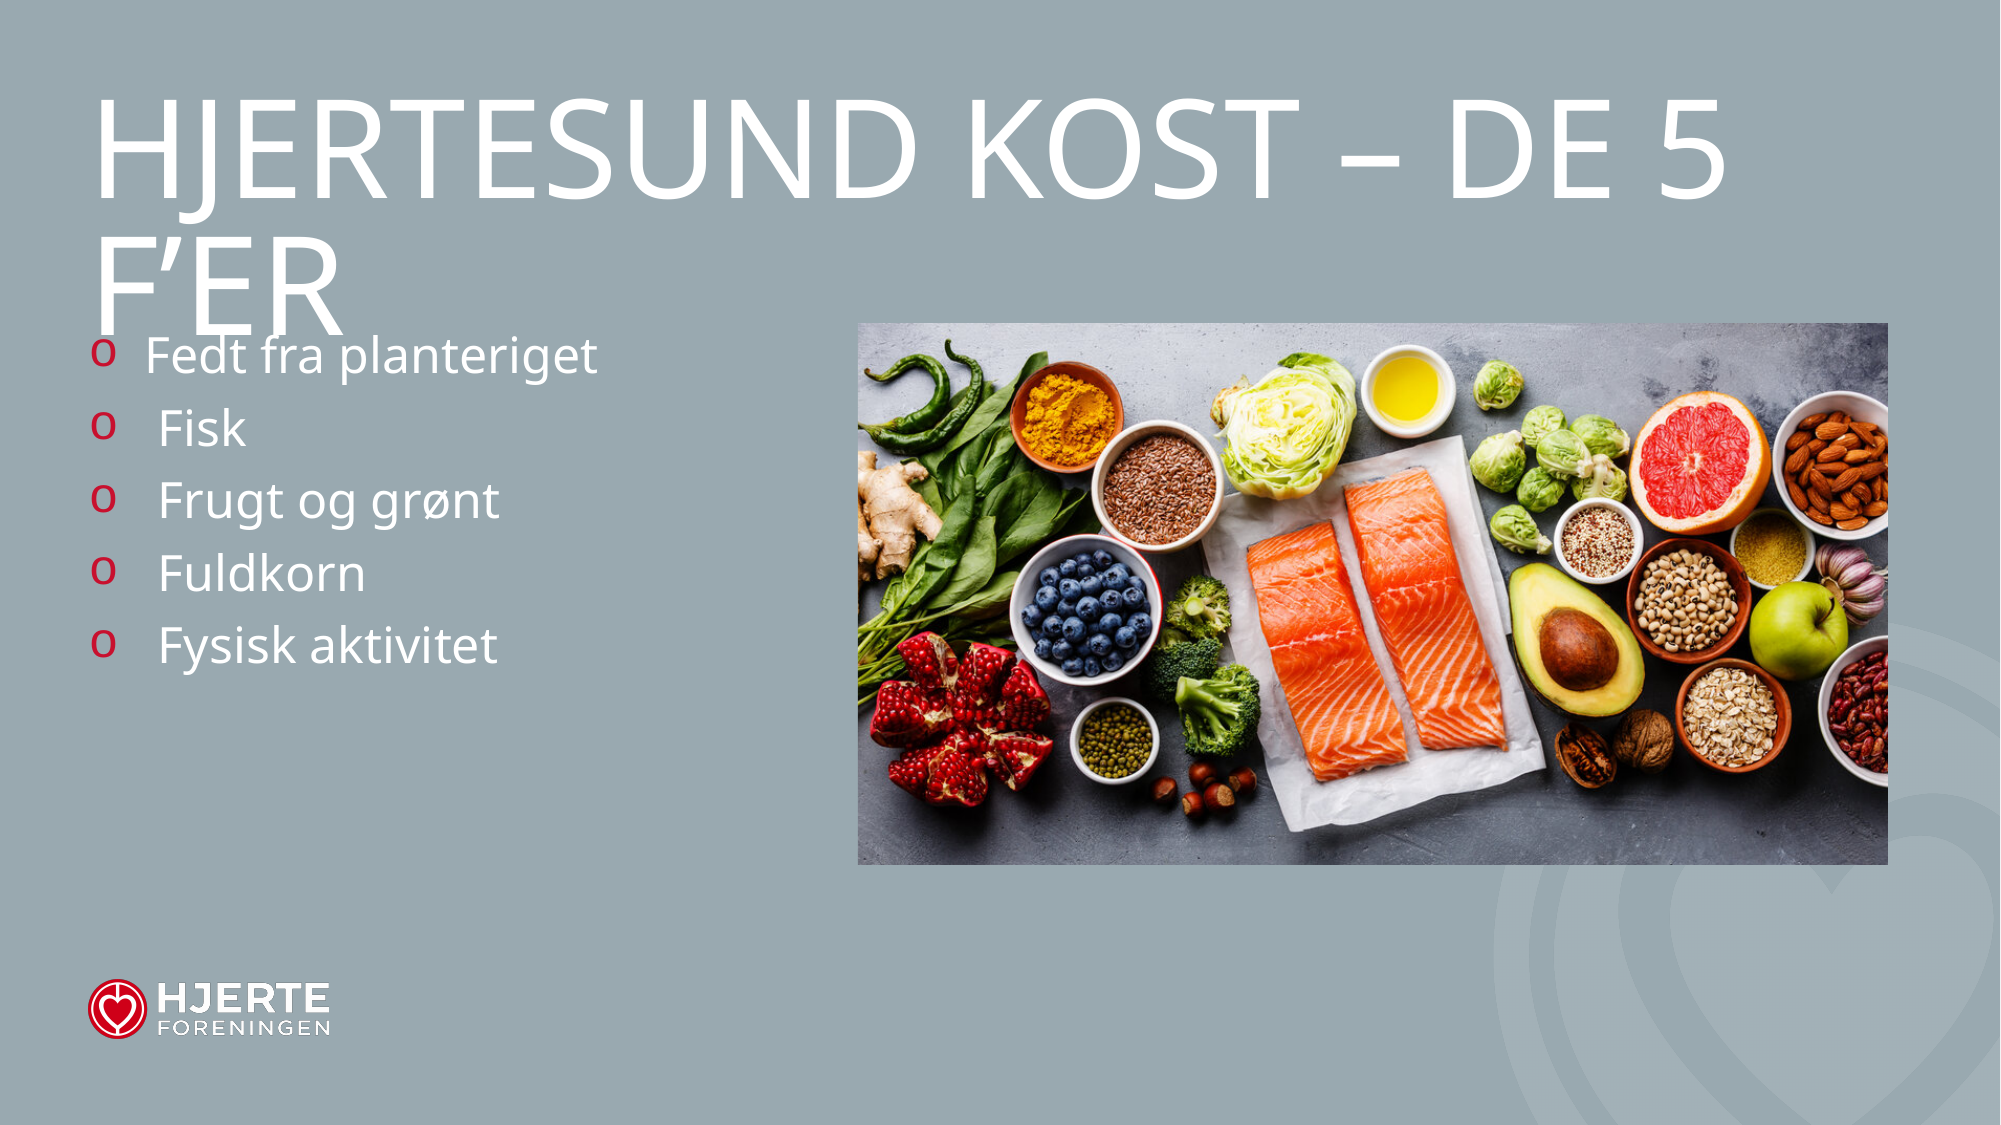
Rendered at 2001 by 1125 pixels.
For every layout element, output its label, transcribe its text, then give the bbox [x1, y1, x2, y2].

picture [857, 323, 2000, 1125]
title Hjertesund kost – de 5 f’er [88, 88, 1912, 295]
picture [88, 979, 329, 1039]
list Fedt fra planteriget Fisk Frugt og grønt Fuldkorn Fysisk aktivitet [88, 323, 1000, 946]
